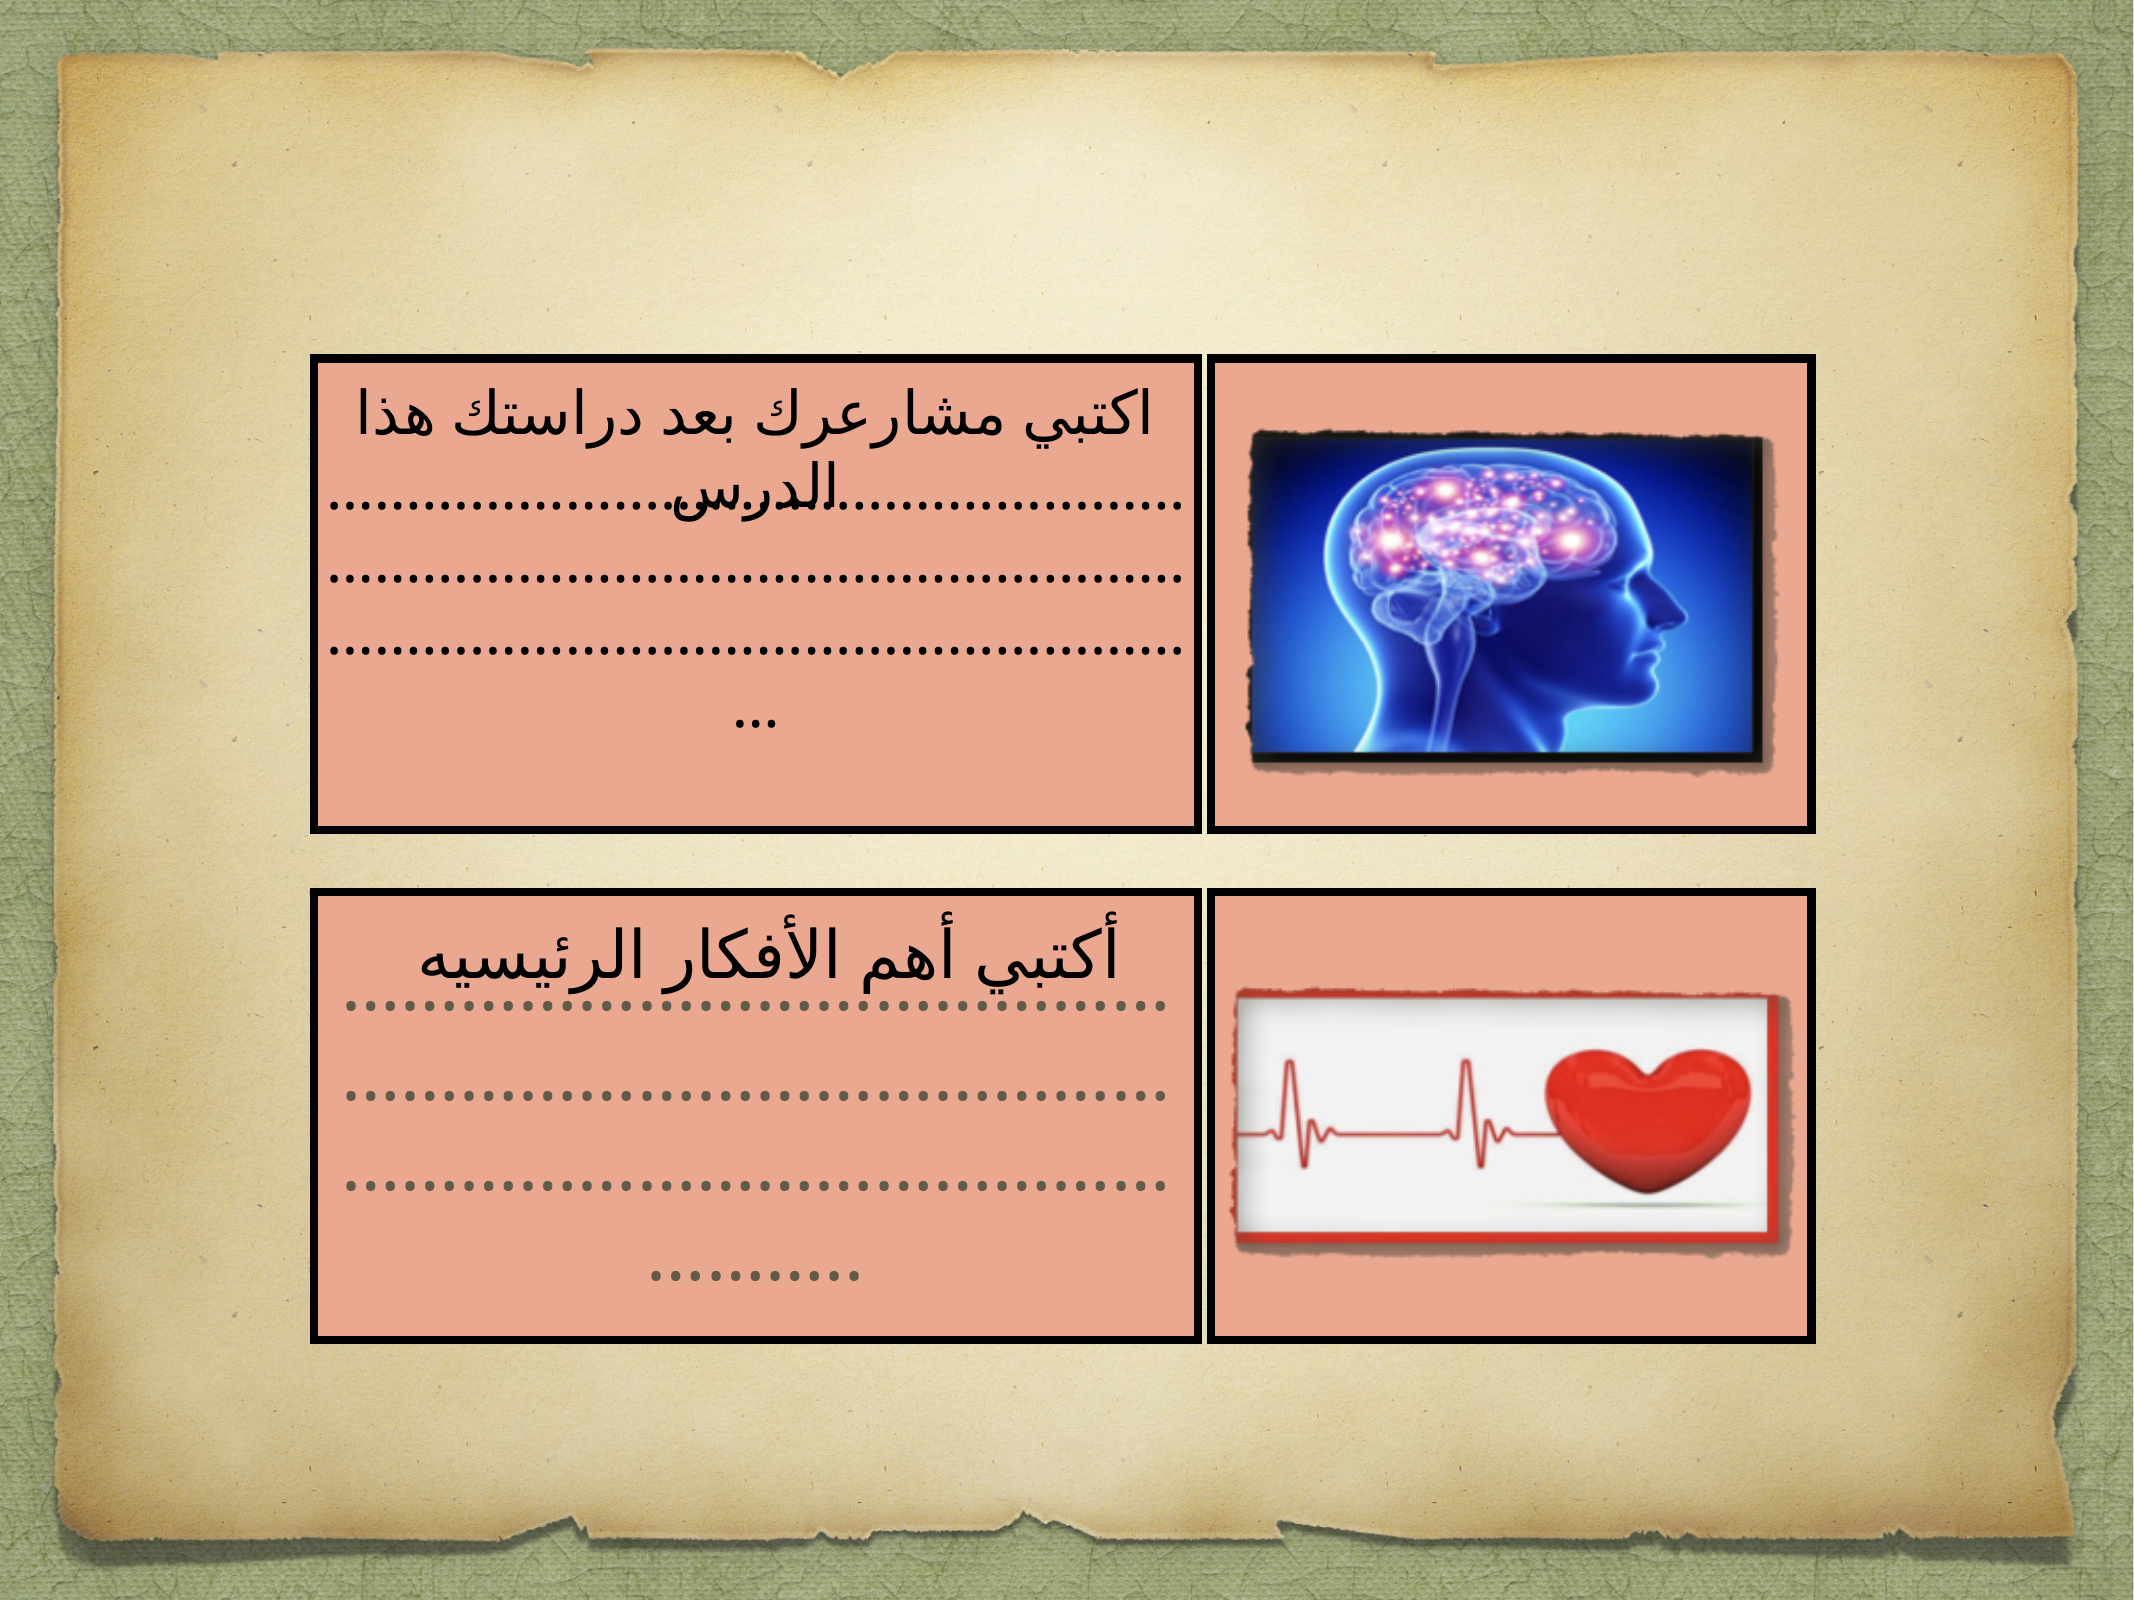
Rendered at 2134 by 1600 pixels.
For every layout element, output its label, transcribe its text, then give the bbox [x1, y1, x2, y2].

text_box [1210, 891, 1812, 1340]
text_box أكتبي أهم الأفكار الرئيسيه [364, 903, 1175, 1000]
text_box ………………………………………………………………………………………………………………………………………………… [313, 358, 1198, 831]
text_box [1210, 358, 1812, 831]
picture [0, 0, 2134, 1600]
text_box اكتبي مشارعرك بعد دراستك هذا الدرس [347, 366, 1165, 528]
text_box ……………………………………………………………………………………………………………………….. [313, 891, 1198, 1340]
